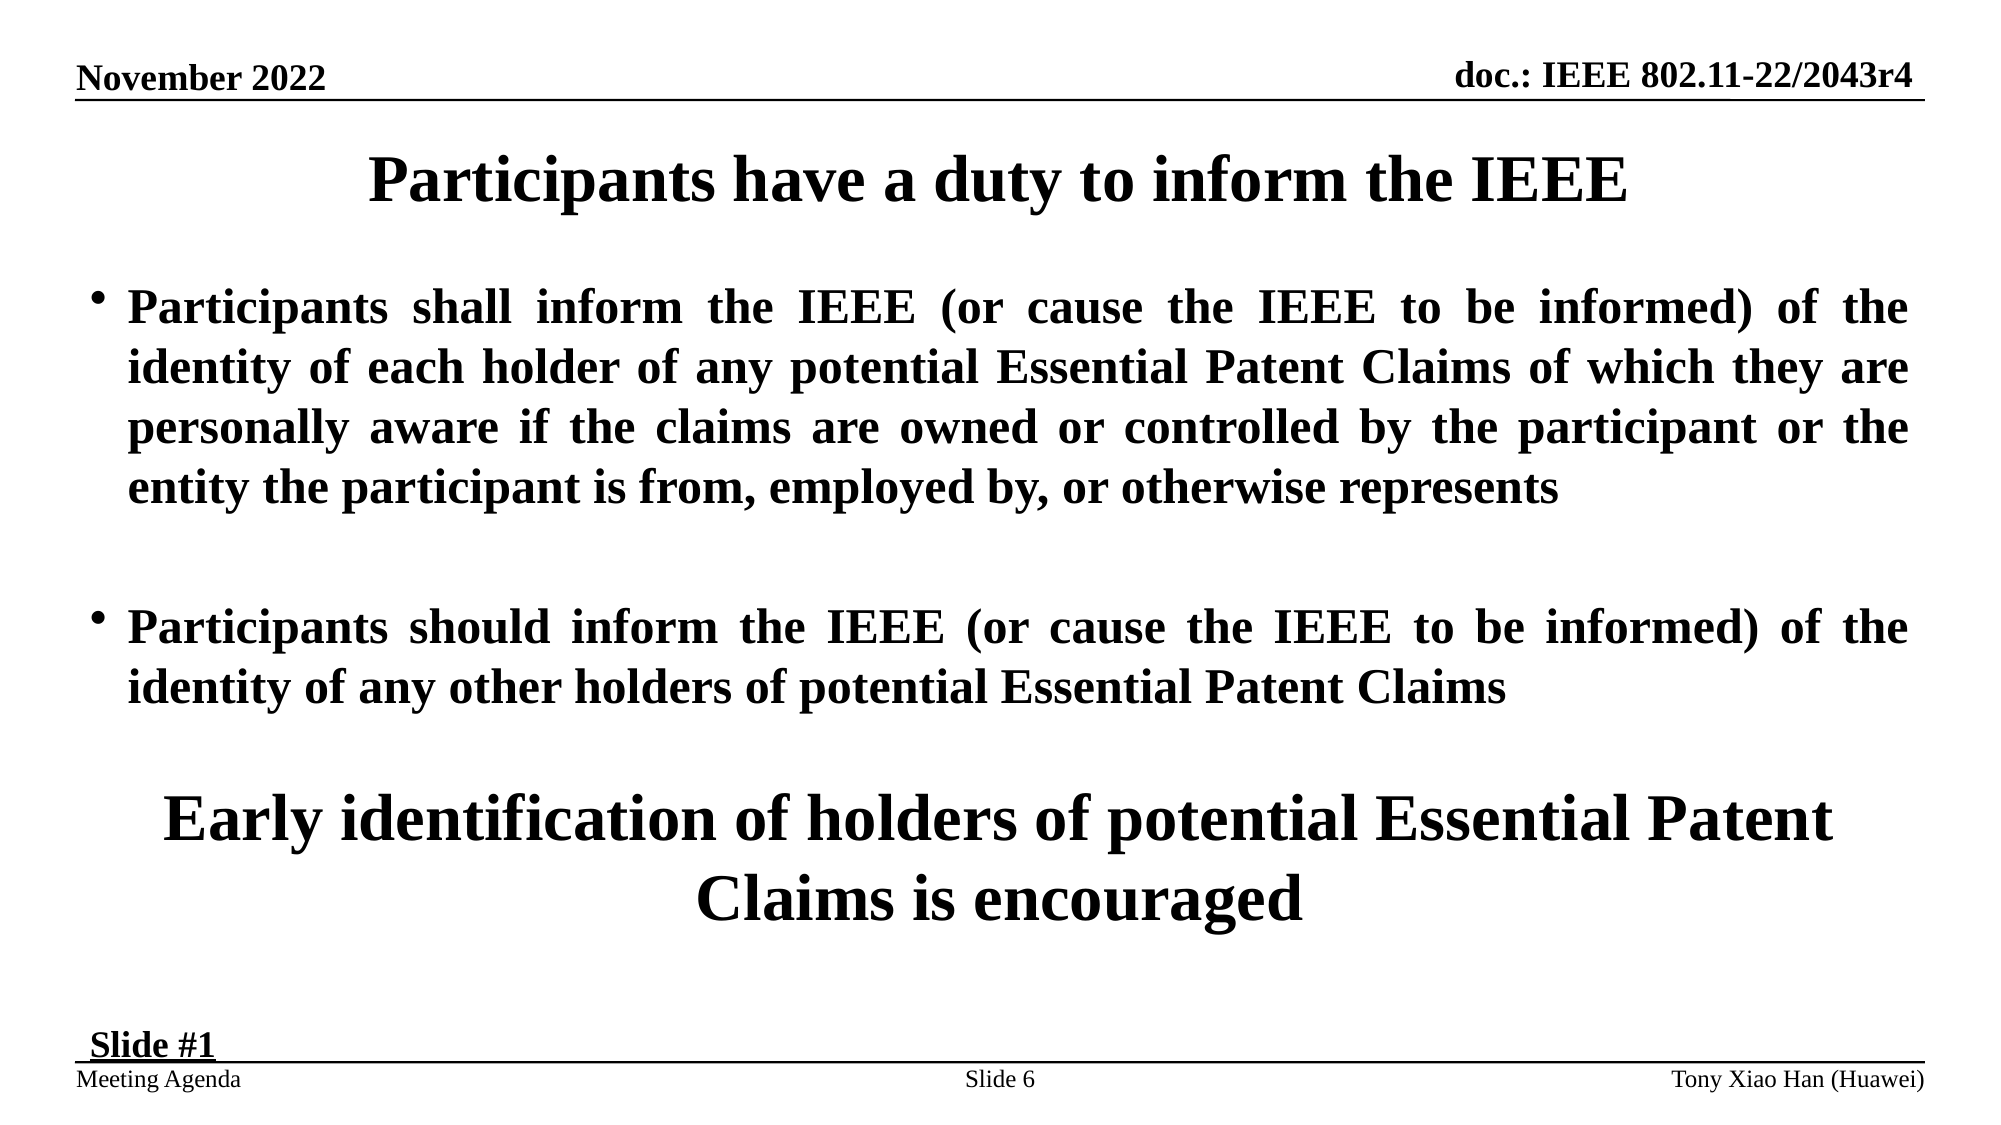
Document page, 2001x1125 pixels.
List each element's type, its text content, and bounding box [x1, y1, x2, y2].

text_box [337, 37, 1688, 163]
text_box Slide #1 [75, 1012, 232, 1073]
text_box Participants shall inform the IEEE (or cause the IEEE to be informed) of the identity of each holder of any potential Essential Patent Claims of which they are personally aware if the claims are owned or controlled by the participant or the entity the participant is from, employed by, or otherwise represents Participants should inform the IEEE (or cause the IEEE to be informed) of the identity of any other holders of potential Essential Patent Claims Early identification of holders of potential Essential Patent Claims is encouraged [75, 246, 1925, 1100]
text_box Participants have a duty to inform the IEEE [350, 87, 1650, 263]
